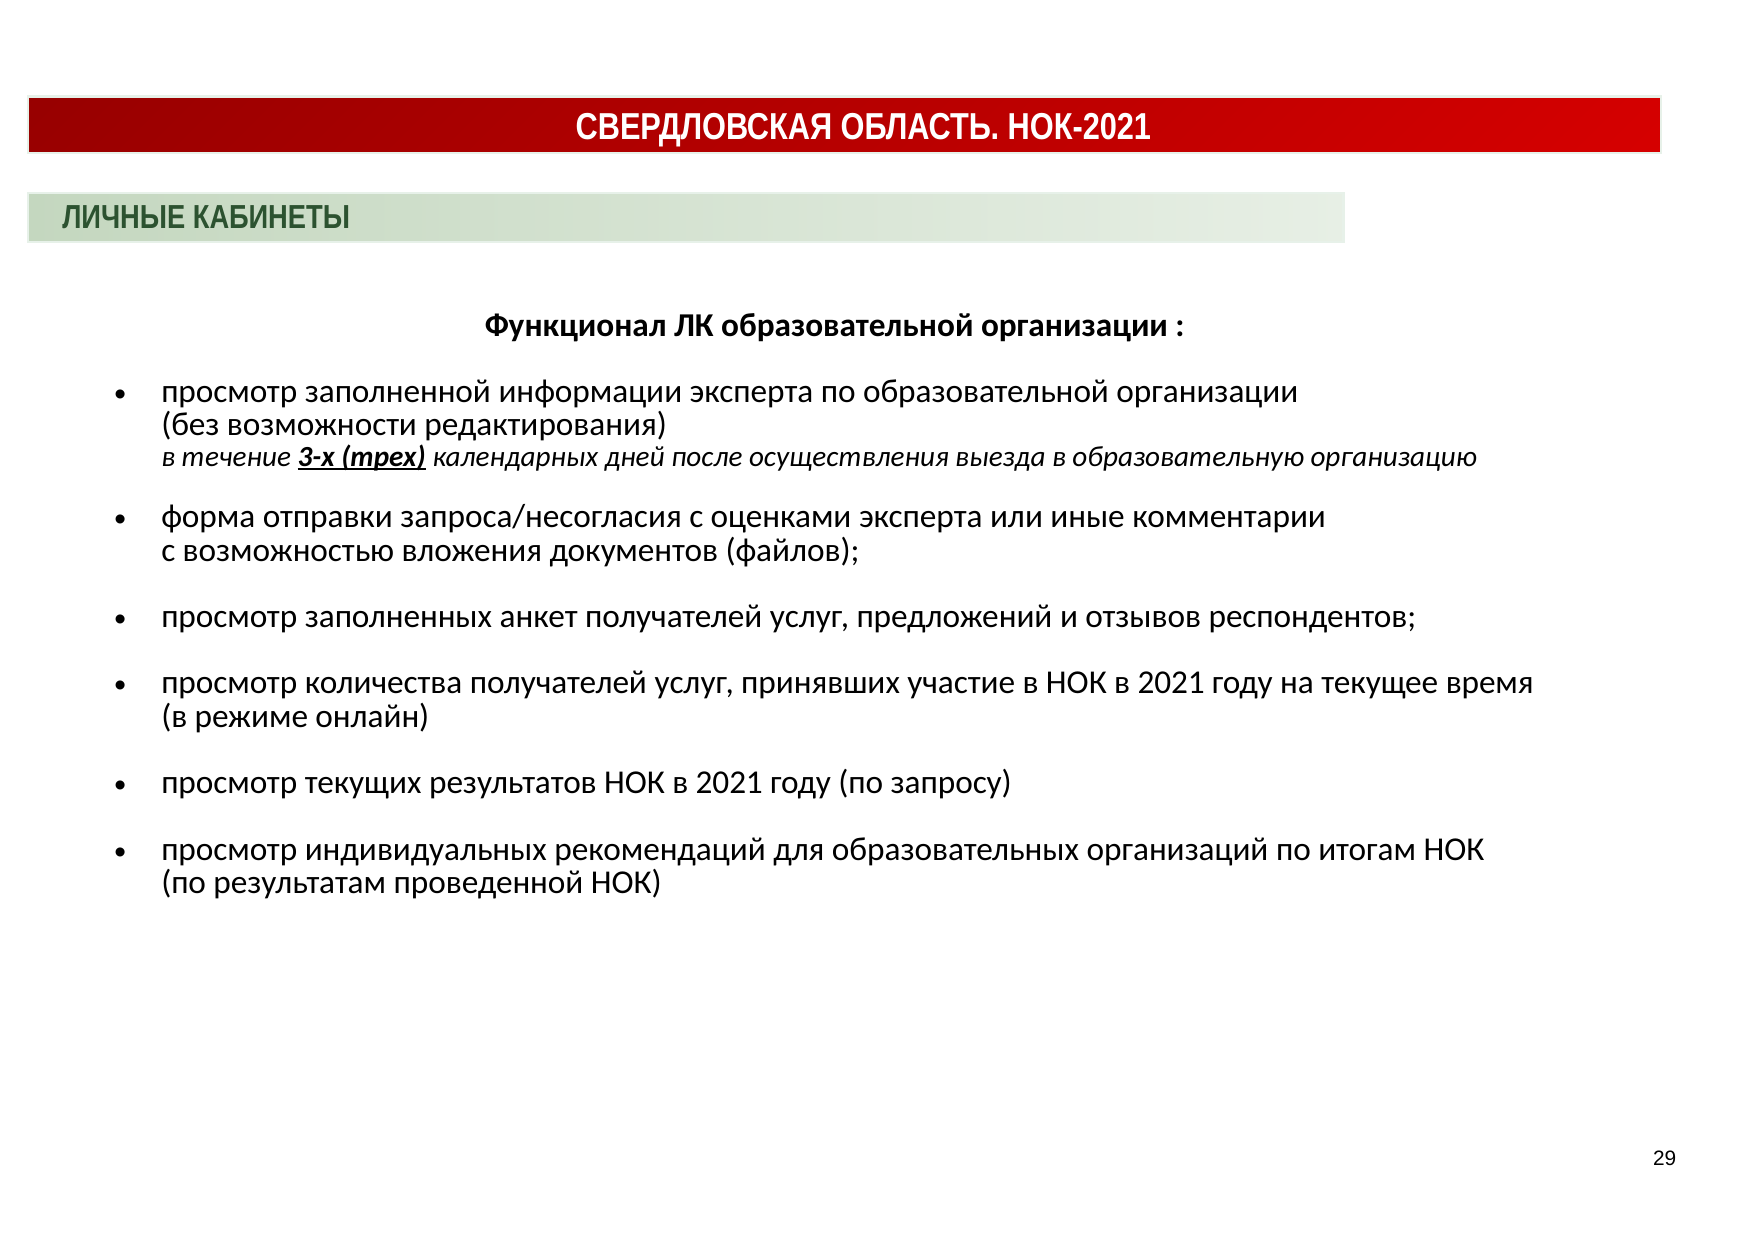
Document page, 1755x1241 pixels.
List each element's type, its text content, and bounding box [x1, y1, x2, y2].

slide_number 29 [1283, 1136, 1694, 1223]
table_header Функционал ЛК образовательной организации : просмотр заполненной информации эксперта по образовательной организации (без возможности редактирования) в течение 3-х (трех) календарных дней после осуществления выезда в образовательную организацию форма отправки запроса/несогласия с оценками эксперта или иные комментарии с возможностью вложения документов (файлов); просмотр заполненных анкет получателей услуг, предложений и отзывов респондентов; просмотр количества получателей услуг, принявших участие в НОК в 2021 году на текущее время (в режиме онлайн) просмотр текущих результатов НОК в 2021 году (по запросу) просмотр индивидуальных рекомендаций для образовательных организаций по итогам НОК (по результатам проведенной НОК) [28, 282, 1567, 960]
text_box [27, 96, 1662, 154]
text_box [27, 192, 1344, 243]
